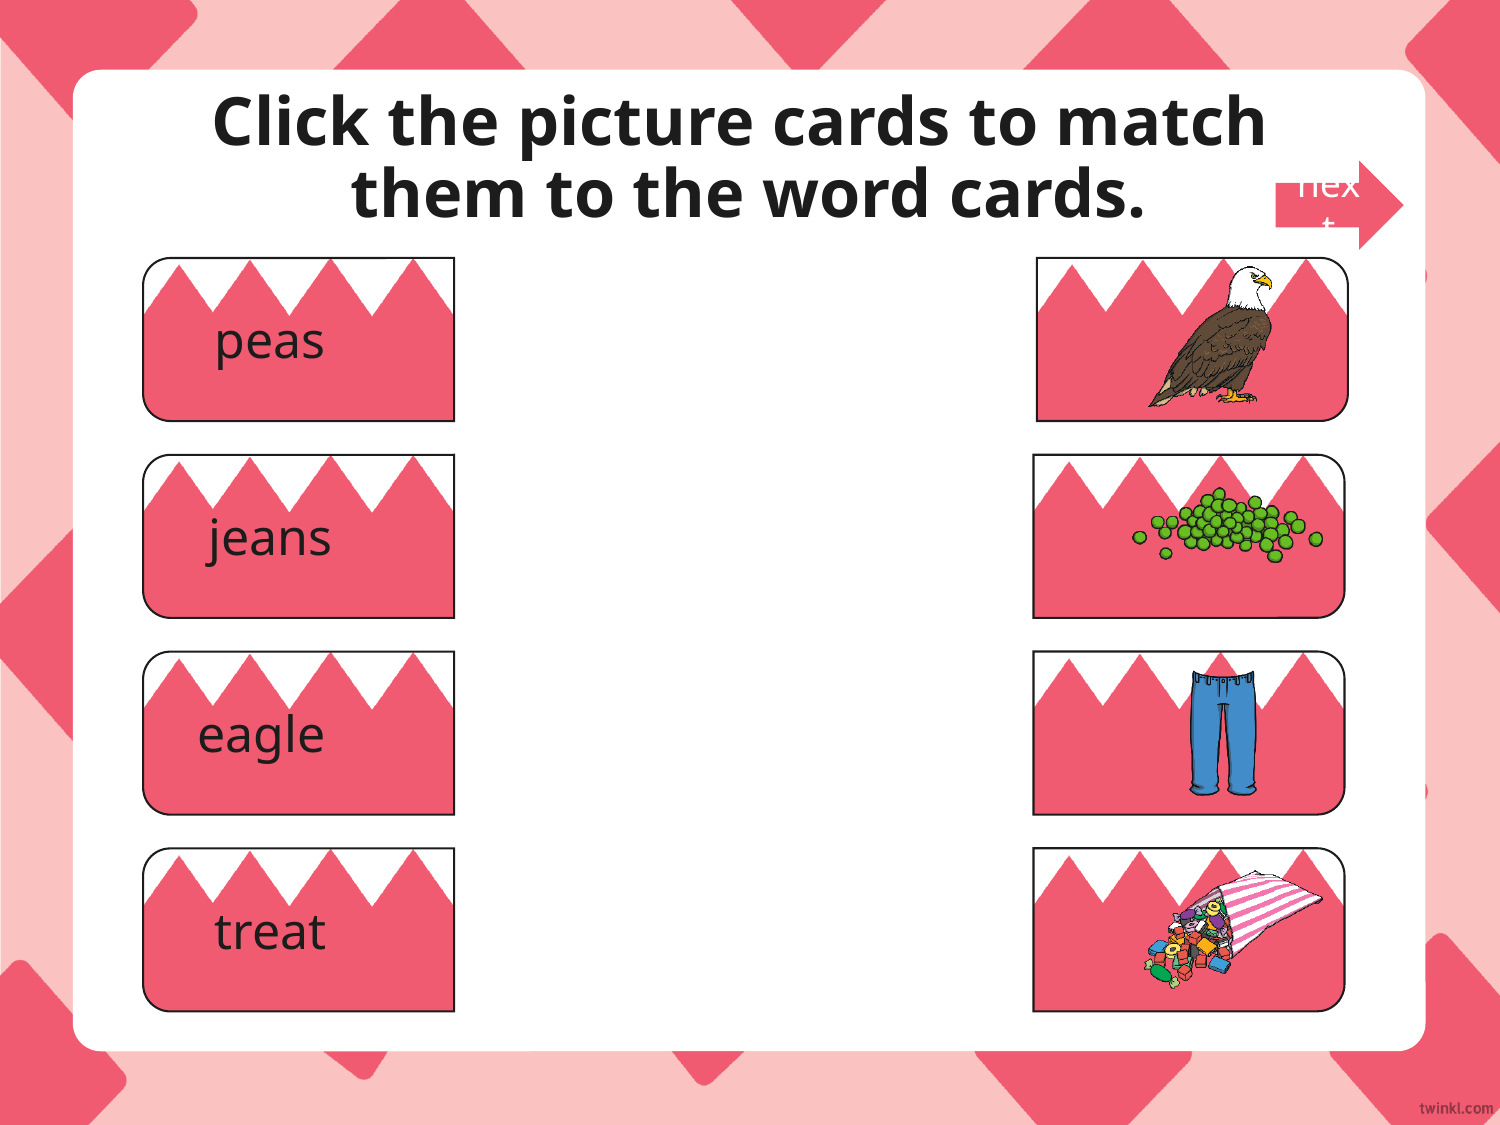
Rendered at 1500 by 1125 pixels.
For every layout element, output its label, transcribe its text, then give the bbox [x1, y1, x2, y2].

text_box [1033, 454, 1345, 618]
text_box next [1274, 158, 1406, 253]
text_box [143, 257, 455, 421]
picture [0, 0, 1500, 1125]
title Click the picture cards to match them to the word cards. [73, 76, 1426, 244]
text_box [143, 454, 455, 618]
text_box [143, 651, 455, 815]
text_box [1036, 257, 1348, 421]
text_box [143, 848, 455, 1012]
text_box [1033, 651, 1345, 815]
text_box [1033, 848, 1345, 1012]
